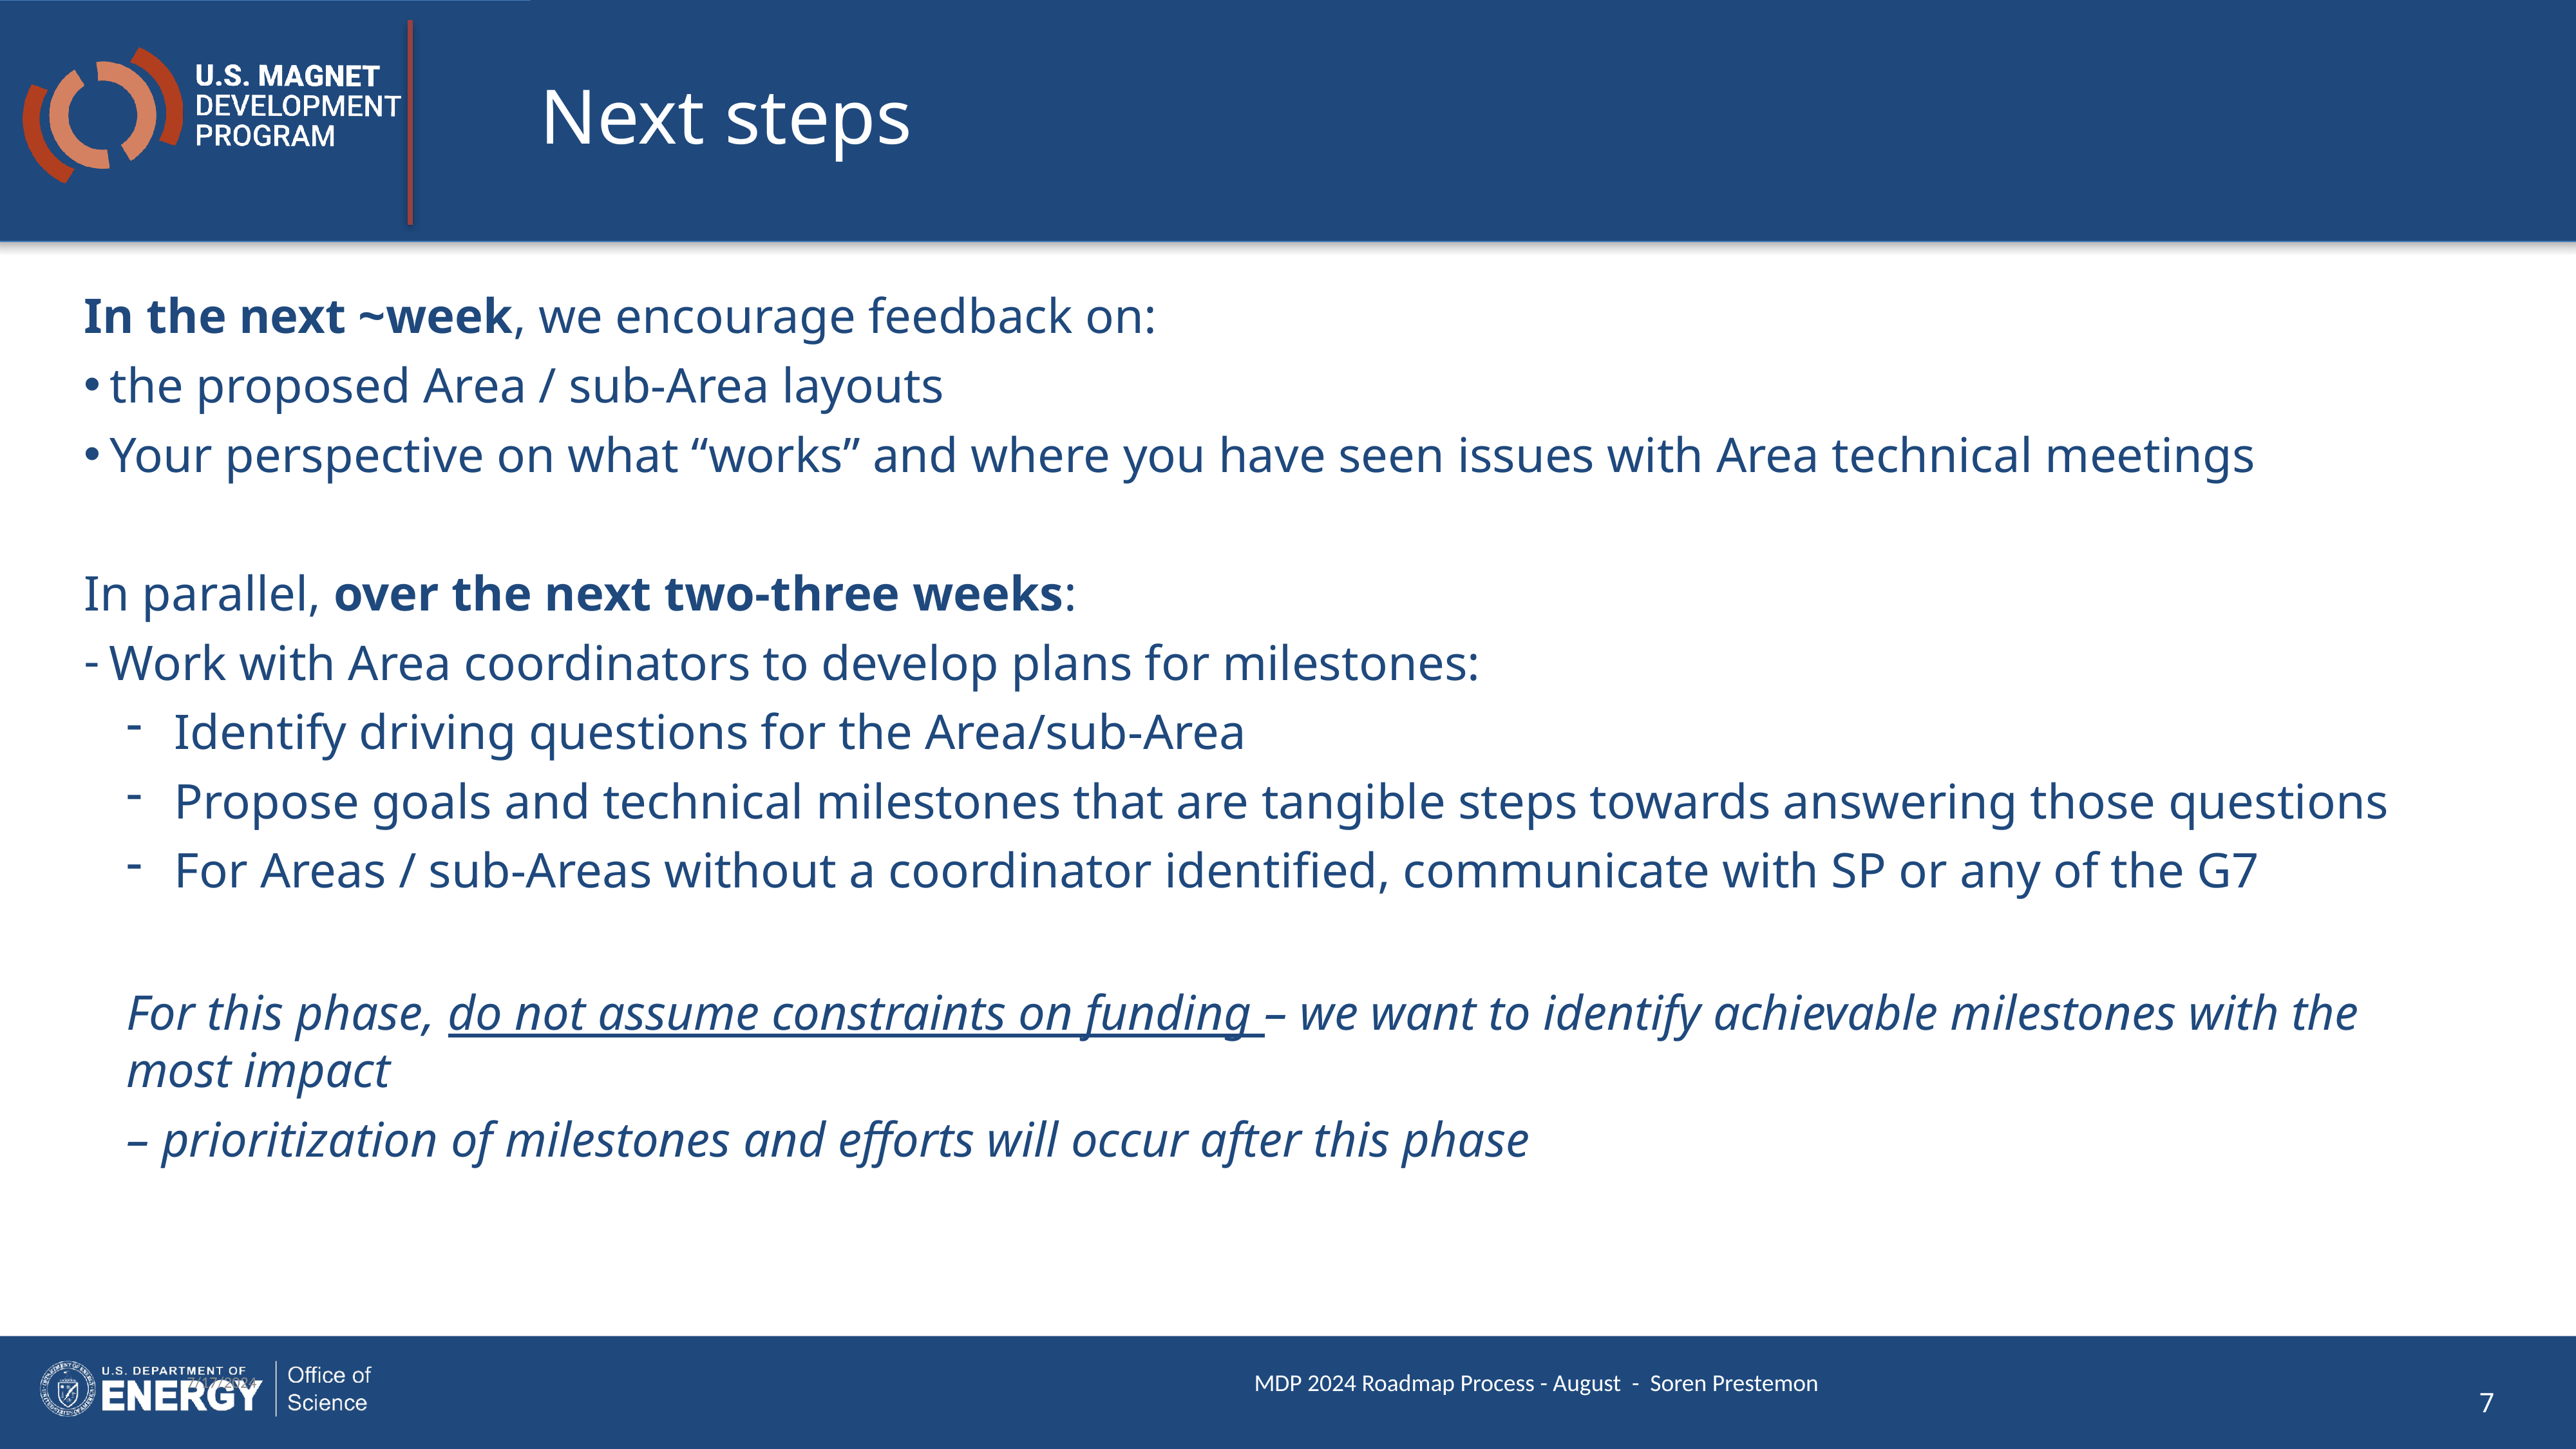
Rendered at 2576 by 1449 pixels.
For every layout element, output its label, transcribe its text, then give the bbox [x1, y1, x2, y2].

title Next steps [530, 0, 2576, 232]
footer MDP 2024 Roadmap Process - August - Soren Prestemon [795, 1343, 2279, 1421]
list In the next ~week, we encourage feedback on: the proposed Area / sub-Area layouts Your perspective on what “works” and where you have seen issues with Area technical meetings In parallel, over the next two-three weeks: Work with Area coordinators to develop plans for milestones: Identify driving questions for the Area/sub-Area Propose goals and technical milestones that are tangible steps towards answering those questions For Areas / sub-Areas without a coordinator identified, communicate with SP or any of the G7 For this phase, do not assume constraints on funding – we want to identify achievable milestones with the most impact – prioritization of milestones and efforts will occur after this phase [73, 275, 2428, 1233]
picture [23, 47, 401, 184]
picture [40, 1361, 177, 1417]
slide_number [177, 1343, 757, 1421]
slide_number 7 [2453, 1379, 2505, 1429]
